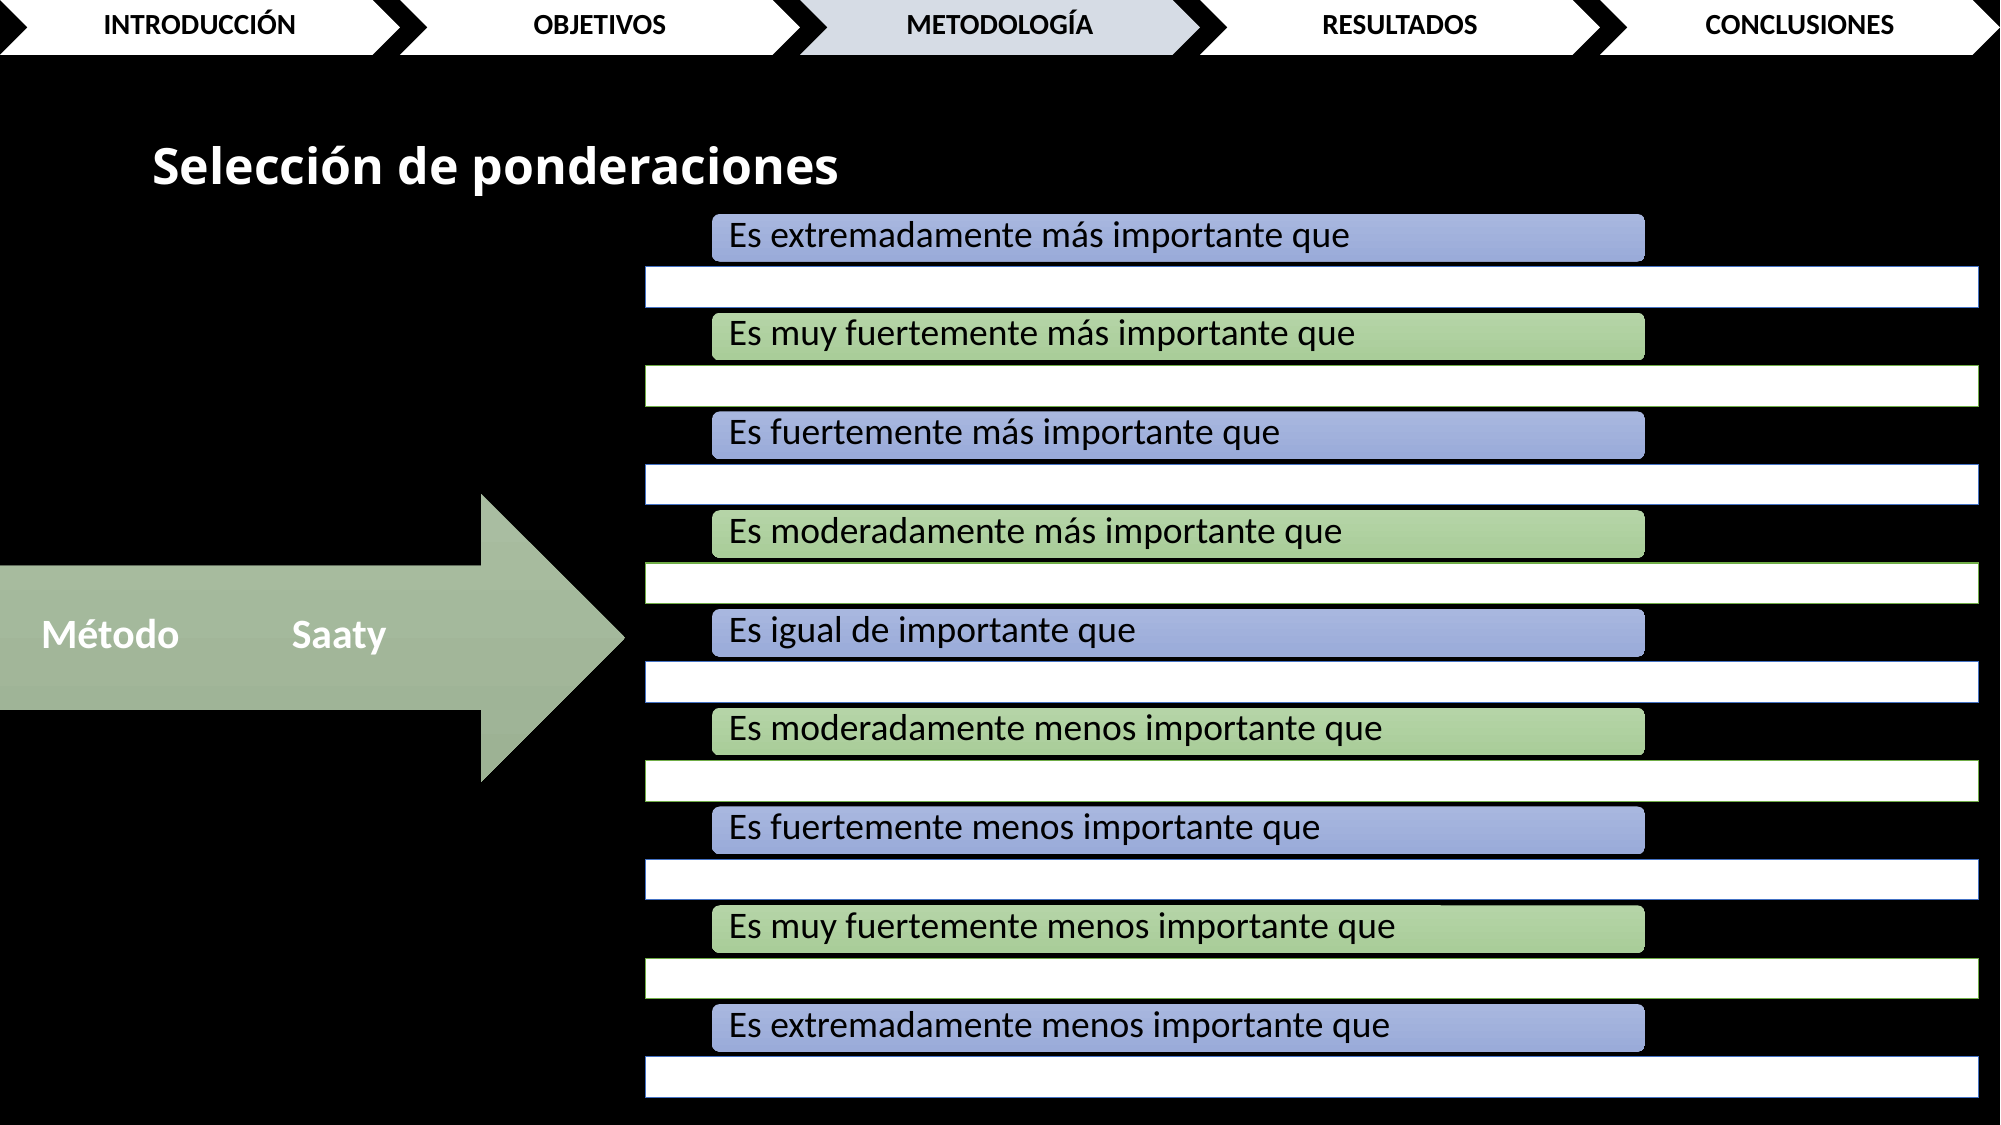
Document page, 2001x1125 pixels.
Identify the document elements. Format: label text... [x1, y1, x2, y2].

title Selección de ponderaciones [137, 59, 1863, 278]
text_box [645, 208, 1979, 1098]
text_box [0, 0, 2000, 55]
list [0, 493, 626, 782]
